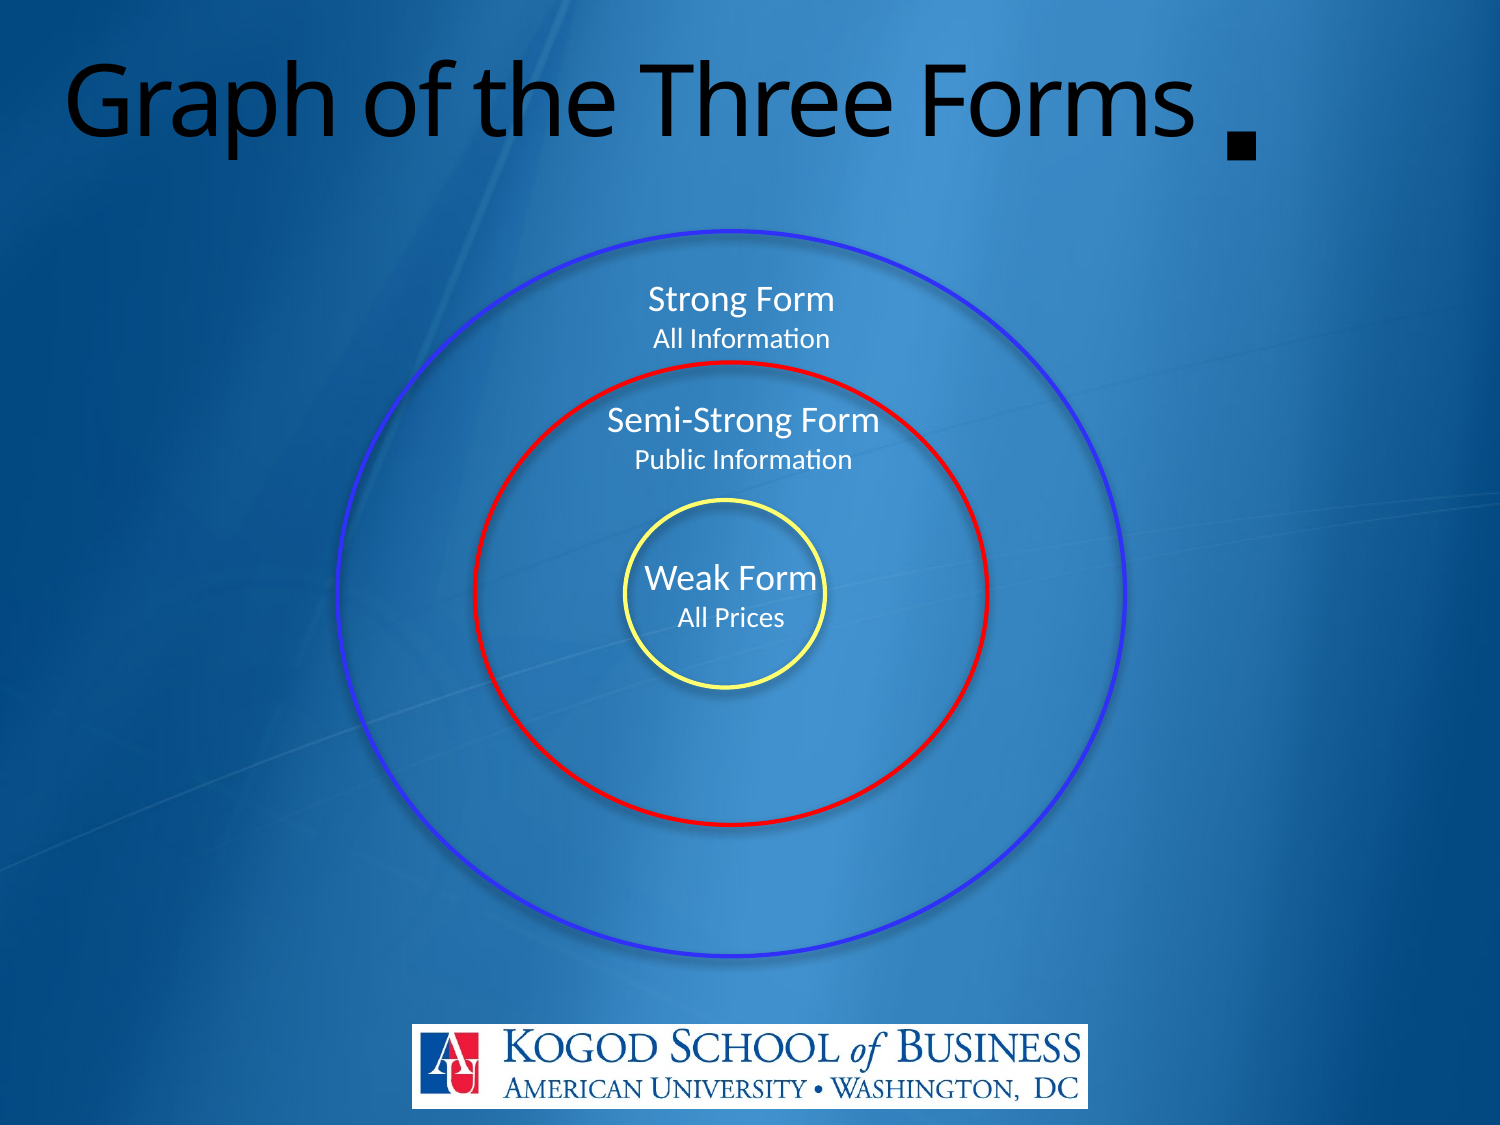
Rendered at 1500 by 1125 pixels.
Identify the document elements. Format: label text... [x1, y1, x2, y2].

text_box Weak Form All Prices [600, 545, 863, 641]
title Graph of the Three Forms ▪ [62, 37, 1438, 147]
text_box [337, 231, 1126, 957]
picture [0, 0, 1500, 1125]
text_box Strong Form All Information [573, 266, 911, 362]
text_box Semi-Strong Form Public Information [575, 387, 913, 483]
